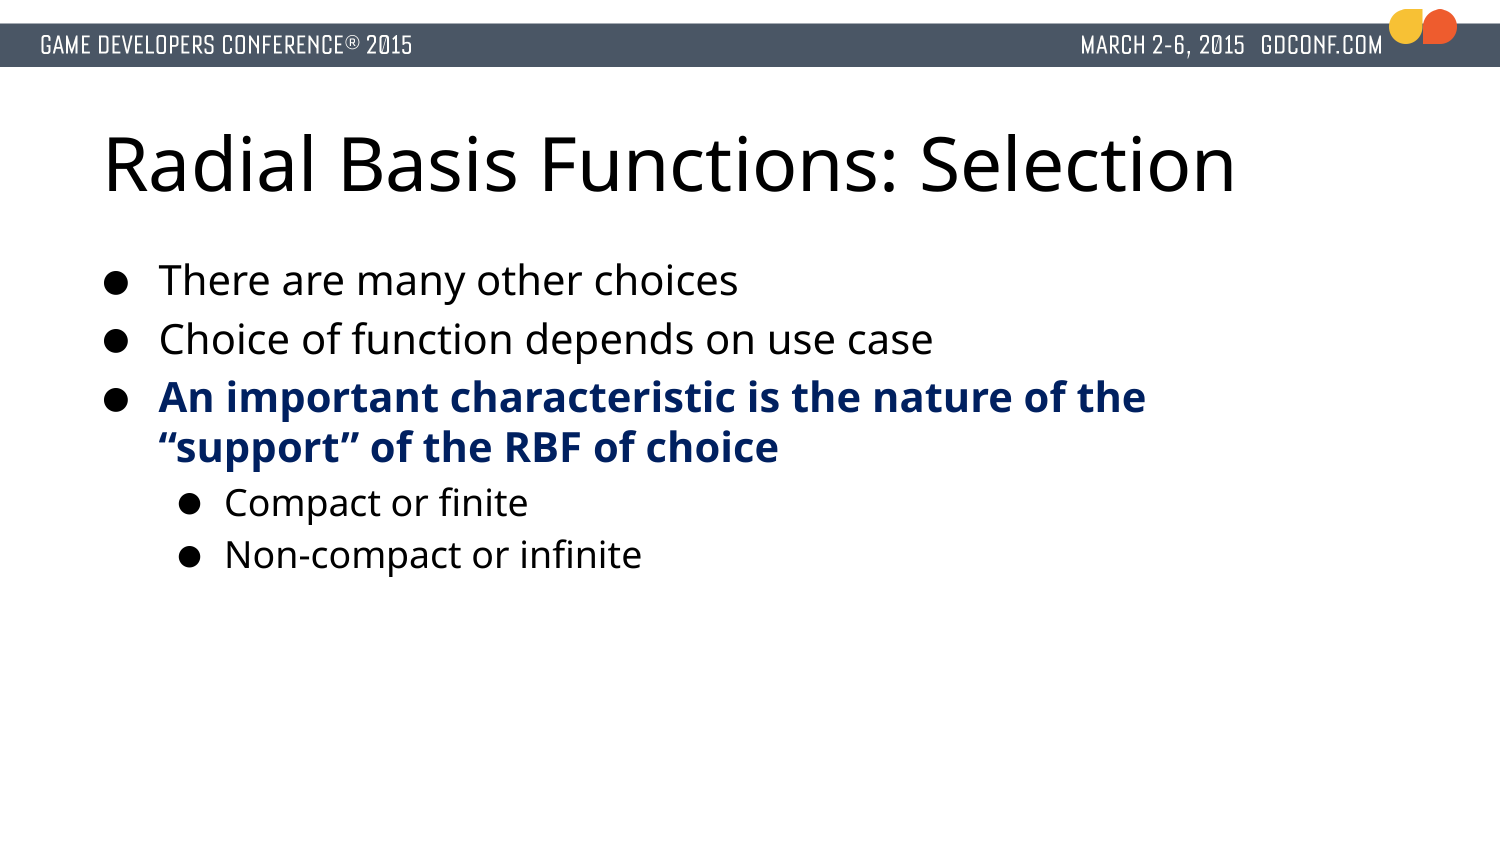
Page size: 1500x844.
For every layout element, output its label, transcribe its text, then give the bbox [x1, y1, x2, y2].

list There are many other choices Choice of function depends on use case An important characteristic is the nature of the “support” of the RBF of choice Compact or finite Non-compact or infinite [87, 246, 1200, 697]
picture [0, 9, 1500, 67]
title Radial Basis Functions: Selection [87, 109, 1413, 238]
